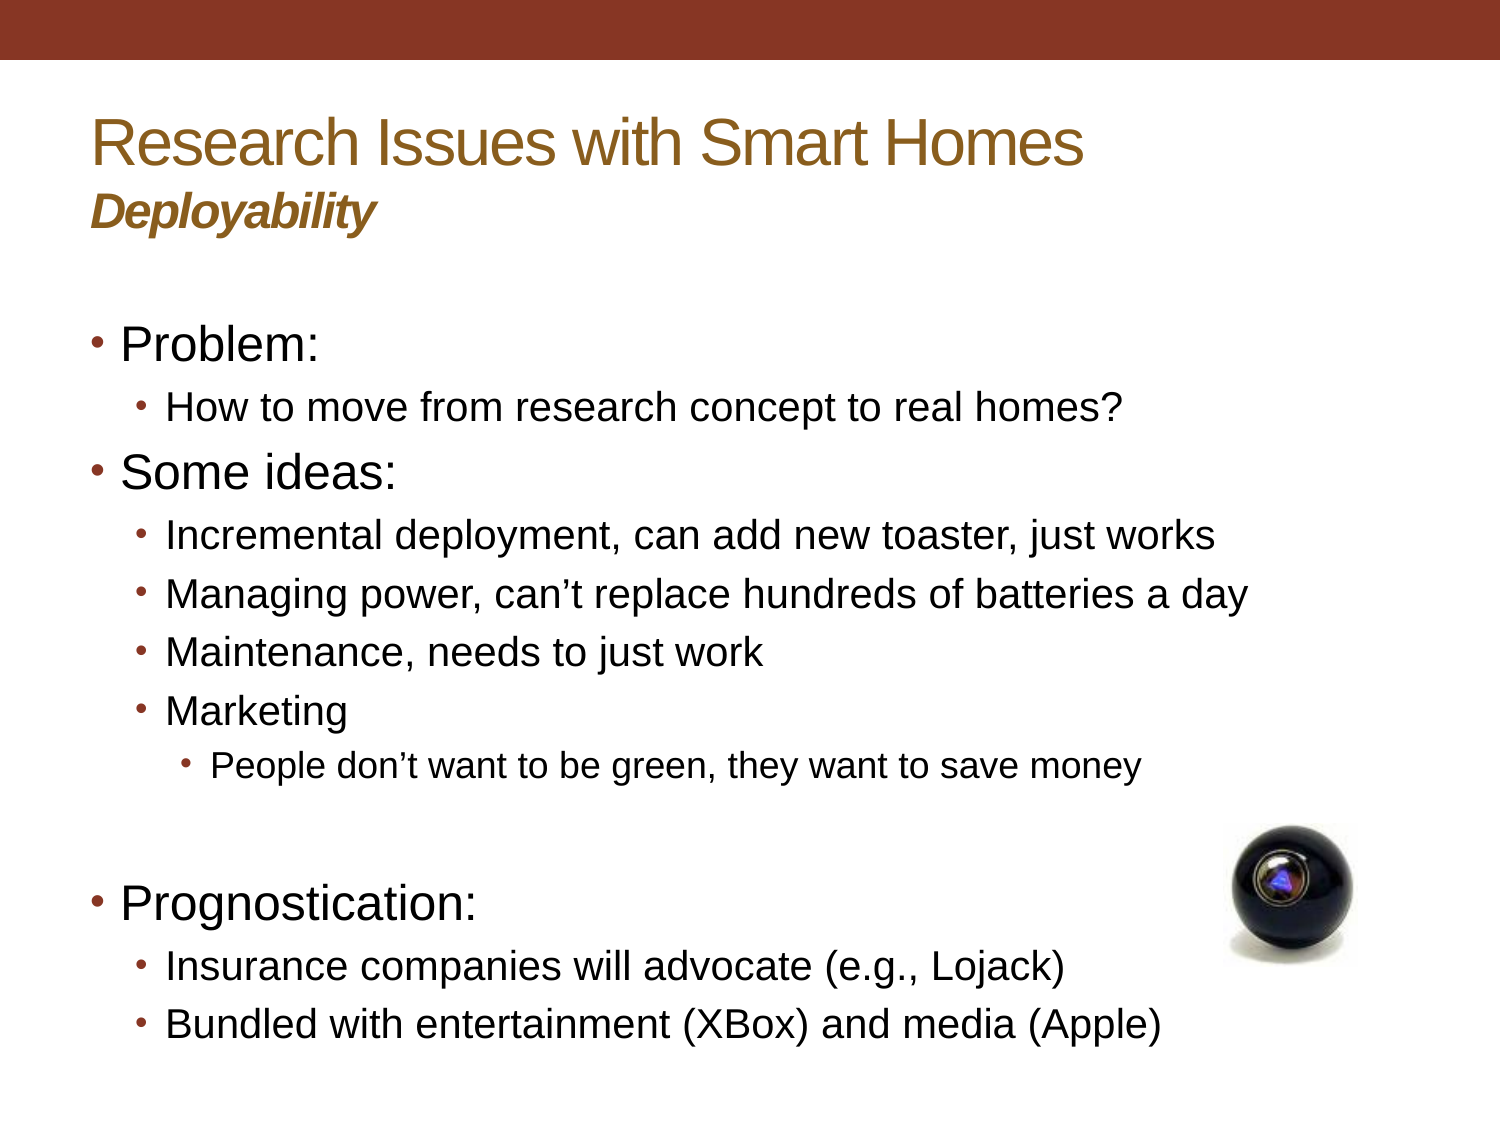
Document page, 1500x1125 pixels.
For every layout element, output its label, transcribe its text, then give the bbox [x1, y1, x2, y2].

title Research Issues with Smart Homes Deployability [75, 87, 1425, 250]
picture [1222, 823, 1358, 967]
list Problem: How to move from research concept to real homes? Some ideas: Incremental deployment, can add new toaster, just works Managing power, can’t replace hundreds of batteries a day Maintenance, needs to just work Marketing People don’t want to be green, they want to save money Prognostication: Insurance companies will advocate (e.g., Lojack) Bundled with entertainment (XBox) and media (Apple) [75, 303, 1463, 1075]
